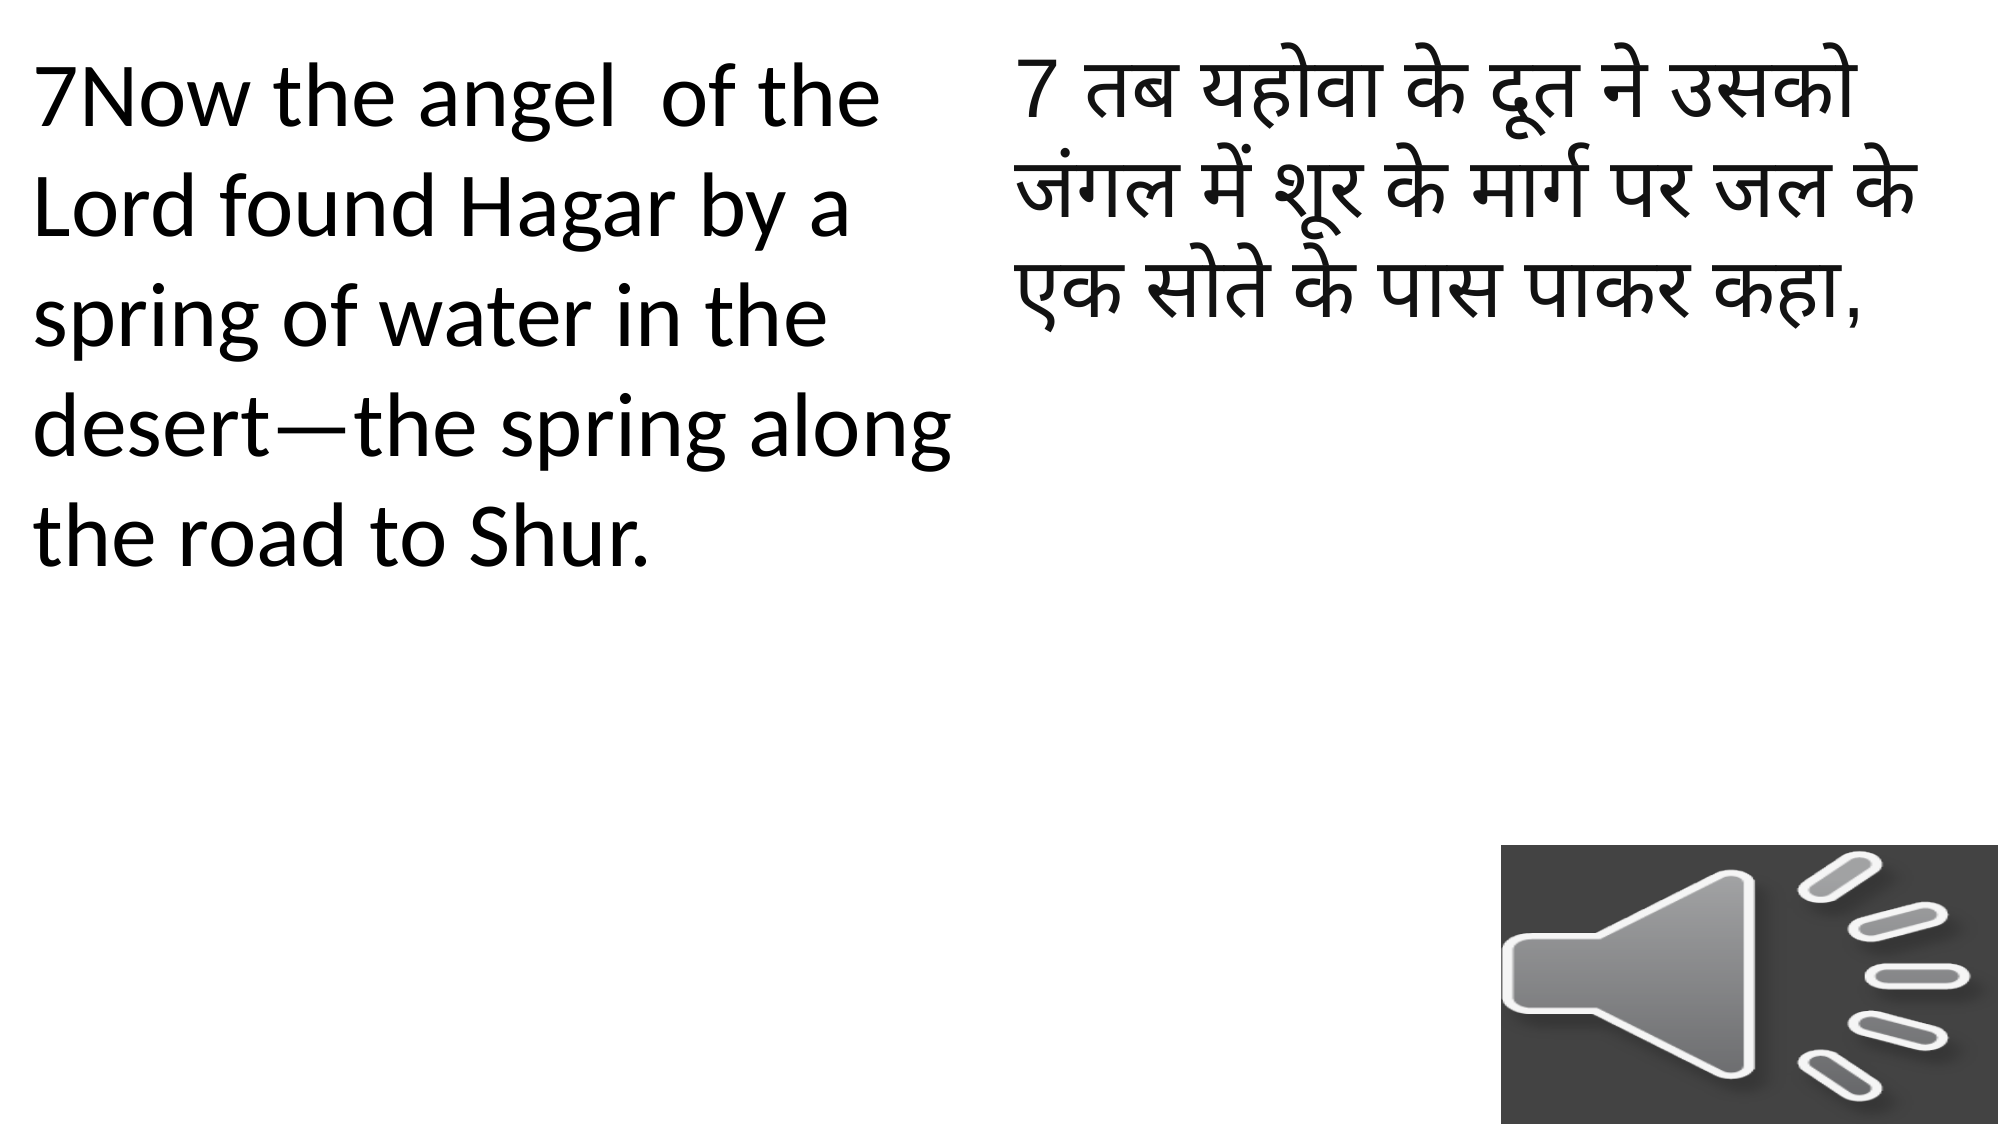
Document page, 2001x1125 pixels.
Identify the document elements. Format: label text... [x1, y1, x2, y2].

text_box 7 तब यहोवा के दूत ने उसको जंगल में शूर के मार्ग पर जल के एक सोते के पास पाकर कहा, [999, 27, 2000, 1104]
picture [1500, 843, 2000, 1125]
text_box 7Now the angel of the Lord found Hagar by a spring of water in the desert—the spring along the road to Shur. [18, 27, 973, 1104]
